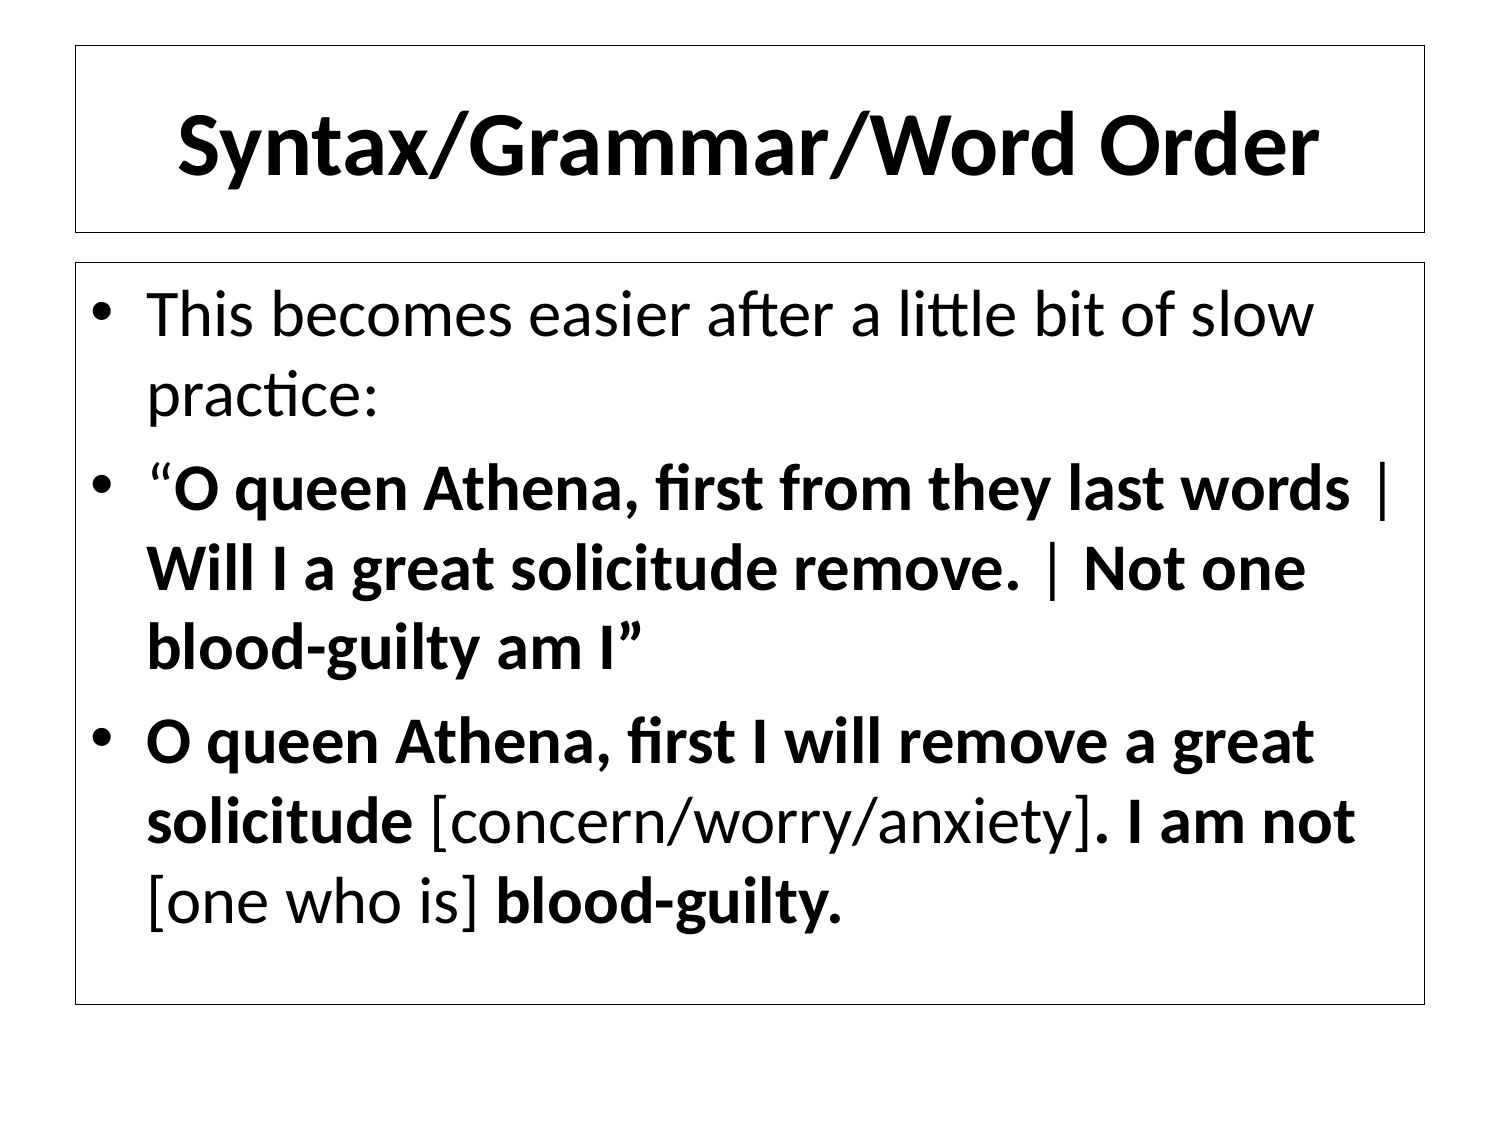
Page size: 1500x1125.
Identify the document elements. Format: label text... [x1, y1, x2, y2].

list This becomes easier after a little bit of slow practice: “O queen Athena, first from they last words | Will I a great solicitude remove. | Not one blood-guilty am I” O queen Athena, first I will remove a great solicitude [concern/worry/anxiety]. I am not [one who is] blood-guilty. [75, 262, 1425, 1005]
title Syntax/Grammar/Word Order [75, 45, 1425, 233]
